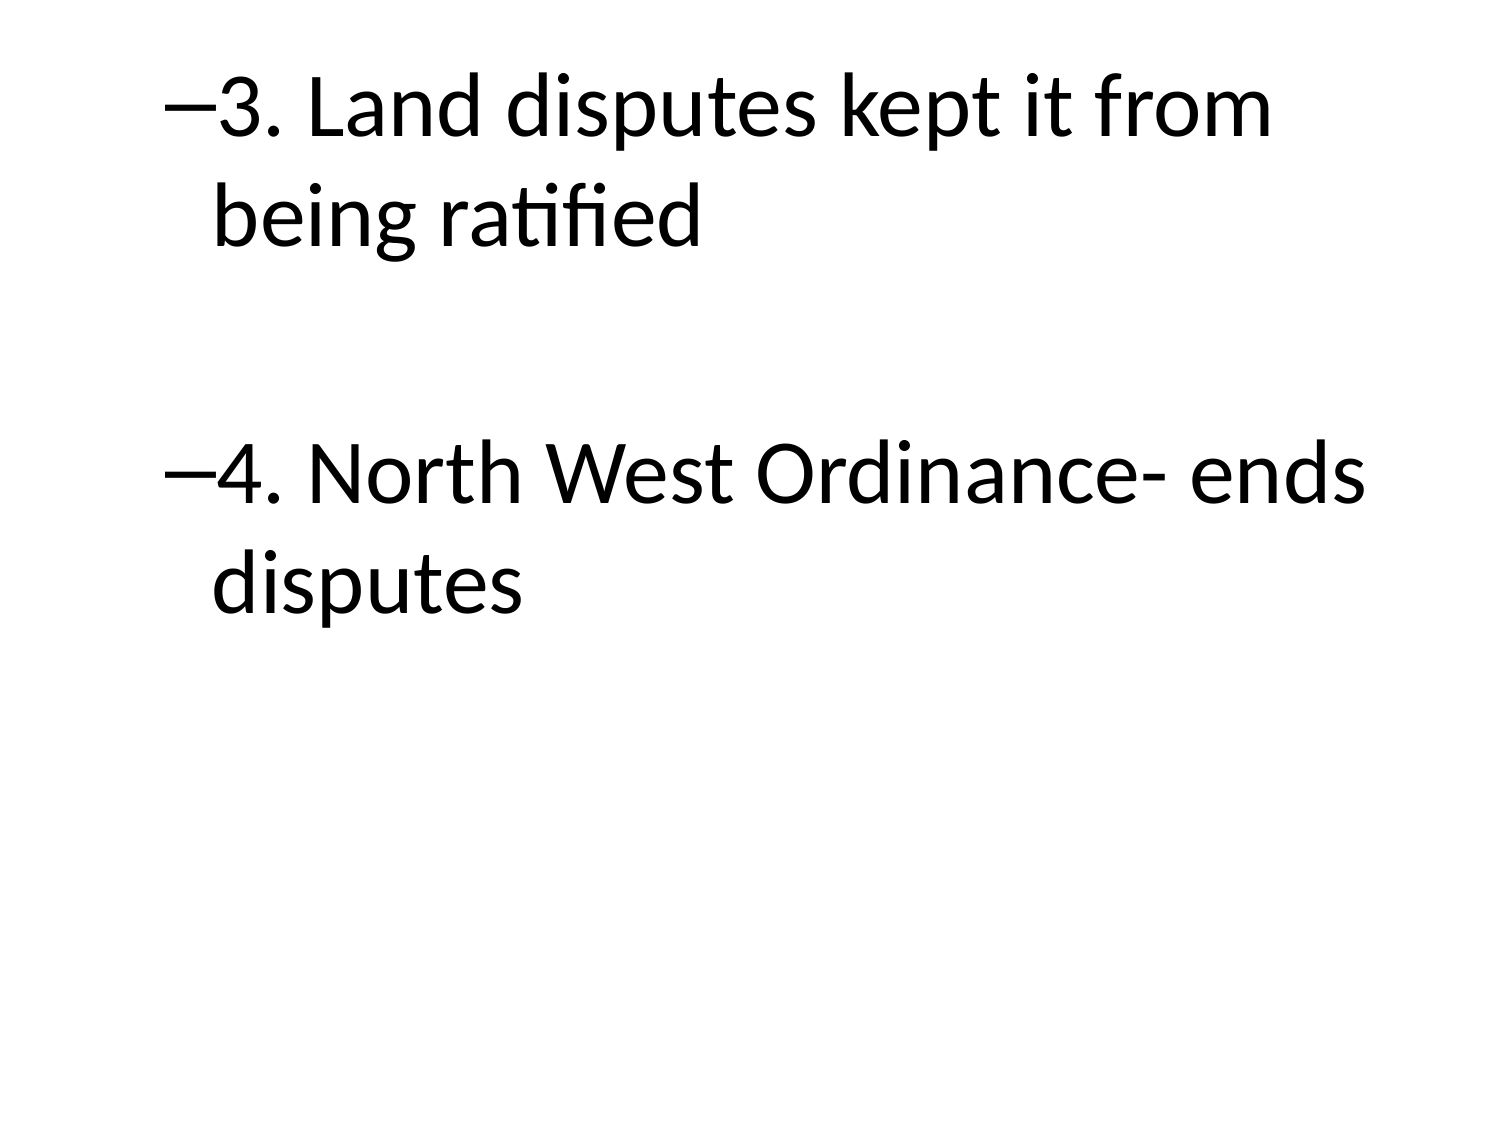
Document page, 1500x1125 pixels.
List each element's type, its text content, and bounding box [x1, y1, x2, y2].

list 3. Land disputes kept it from being ratified 4. North West Ordinance- ends disputes [75, 37, 1417, 1063]
